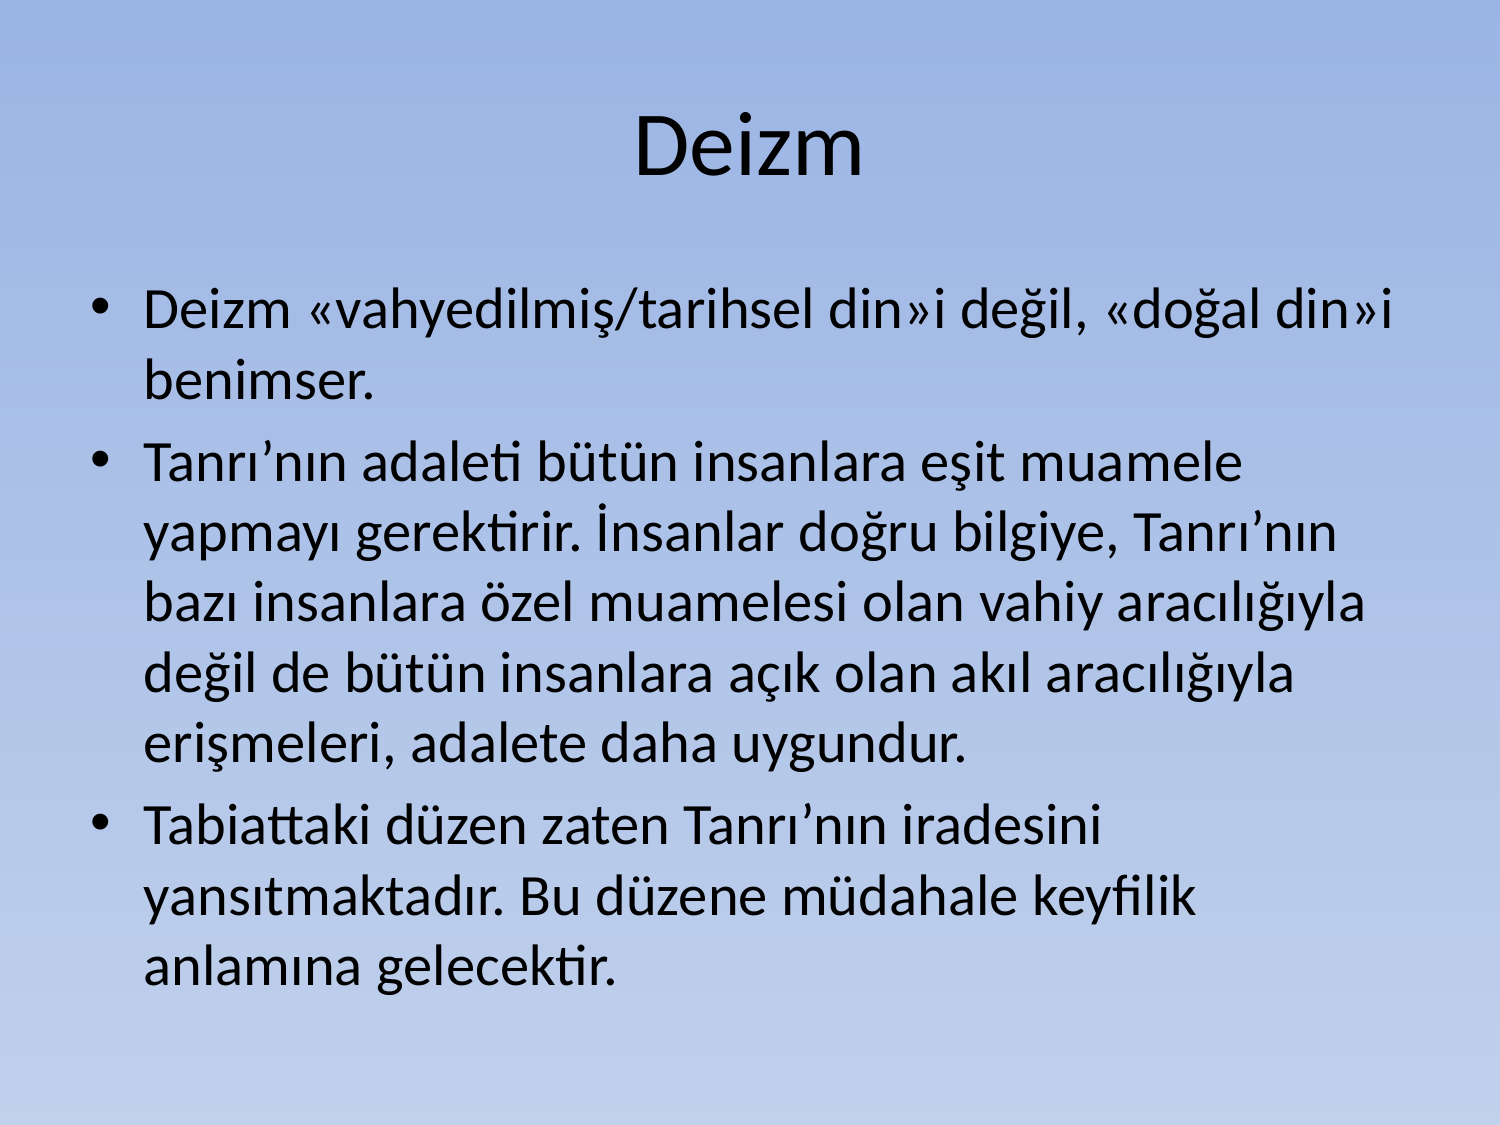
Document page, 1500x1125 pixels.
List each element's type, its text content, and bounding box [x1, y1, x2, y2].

list Deizm «vahyedilmiş/tarihsel din»i değil, «doğal din»i benimser. Tanrı’nın adaleti bütün insanlara eşit muamele yapmayı gerektirir. İnsanlar doğru bilgiye, Tanrı’nın bazı insanlara özel muamelesi olan vahiy aracılığıyla değil de bütün insanlara açık olan akıl aracılığıyla erişmeleri, adalete daha uygundur. Tabiattaki düzen zaten Tanrı’nın iradesini yansıtmaktadır. Bu düzene müdahale keyfilik anlamına gelecektir. [75, 262, 1425, 1005]
title Deizm [75, 45, 1425, 233]
